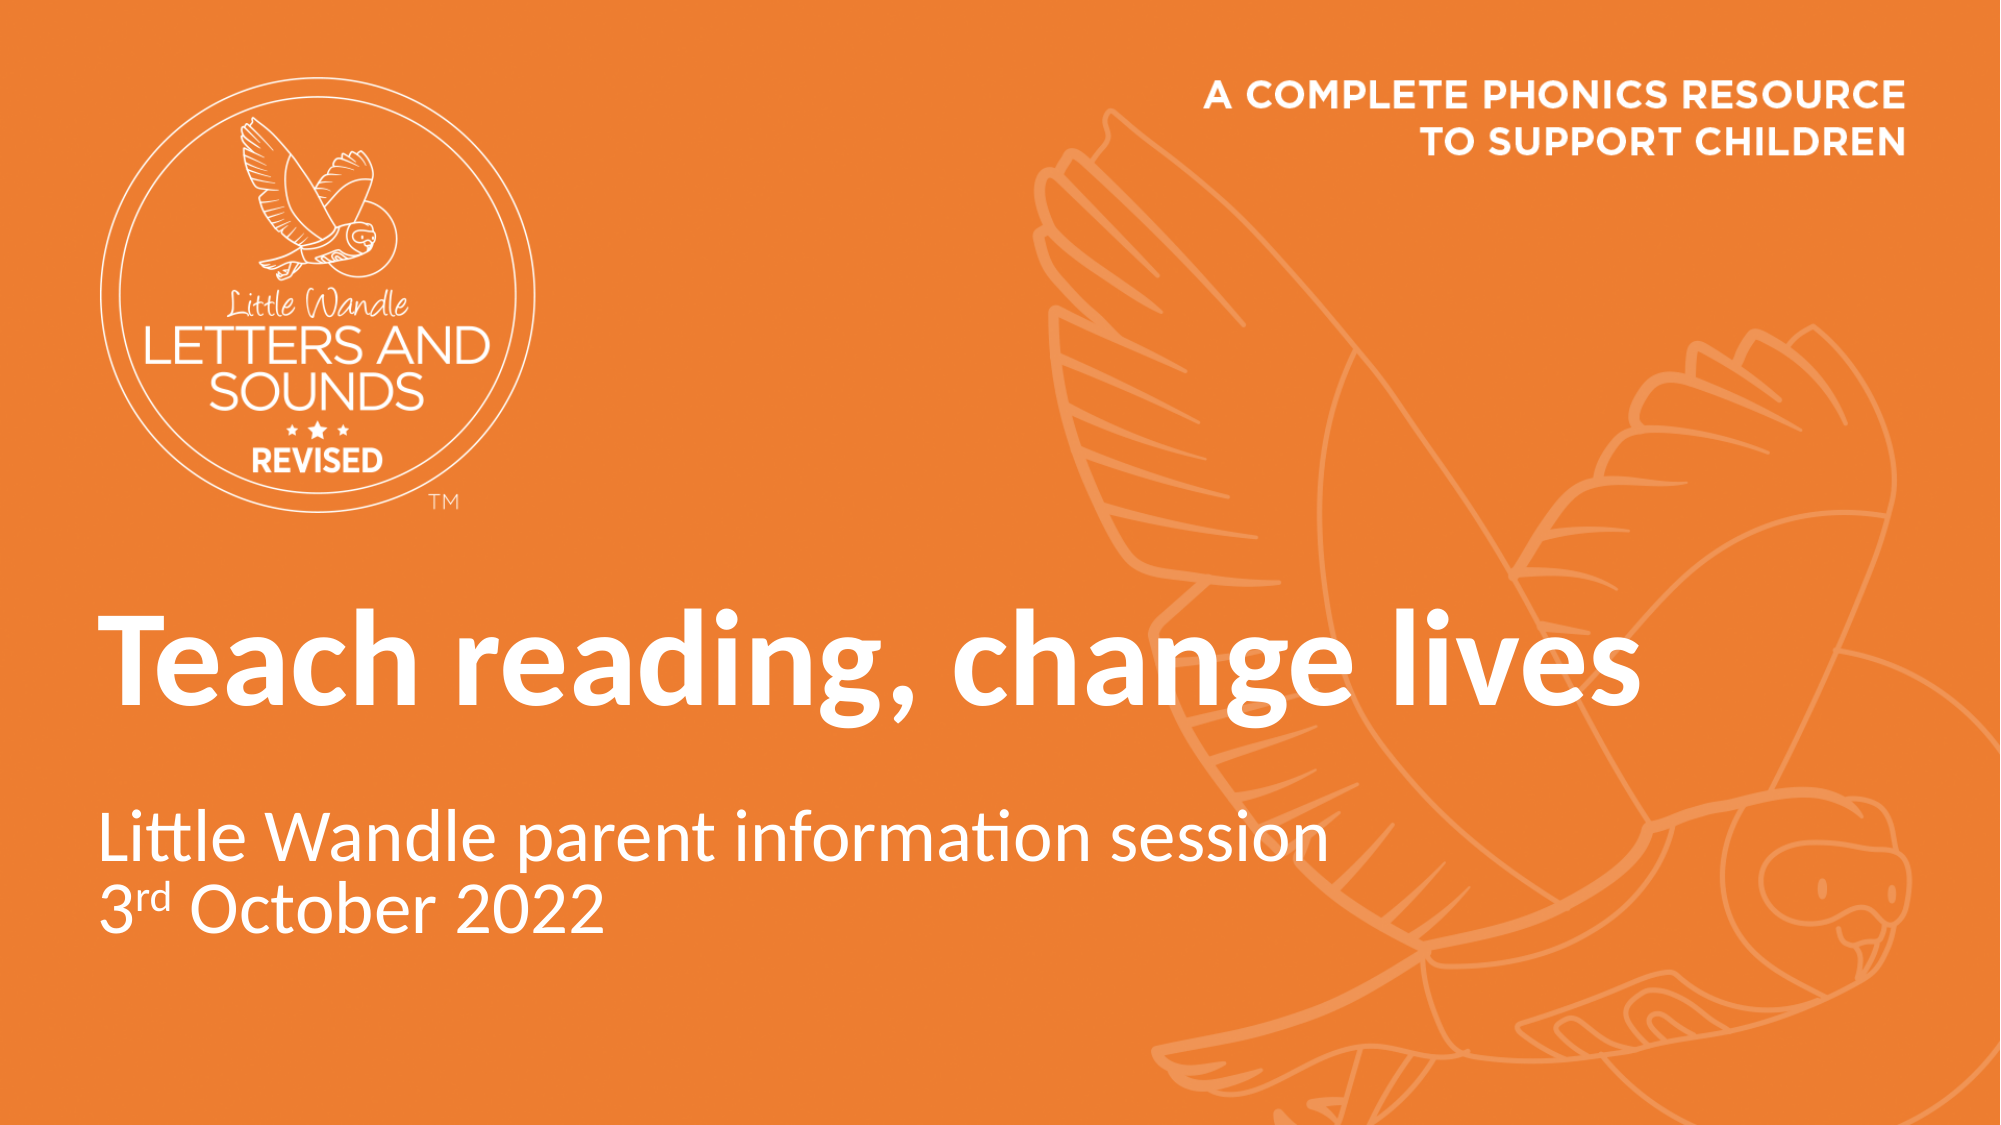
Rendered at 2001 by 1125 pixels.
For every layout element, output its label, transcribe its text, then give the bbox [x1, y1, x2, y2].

text_box Teach reading, change lives Little Wandle parent information session 3rd October 2022 [82, 592, 1802, 956]
picture [0, 0, 2000, 1125]
